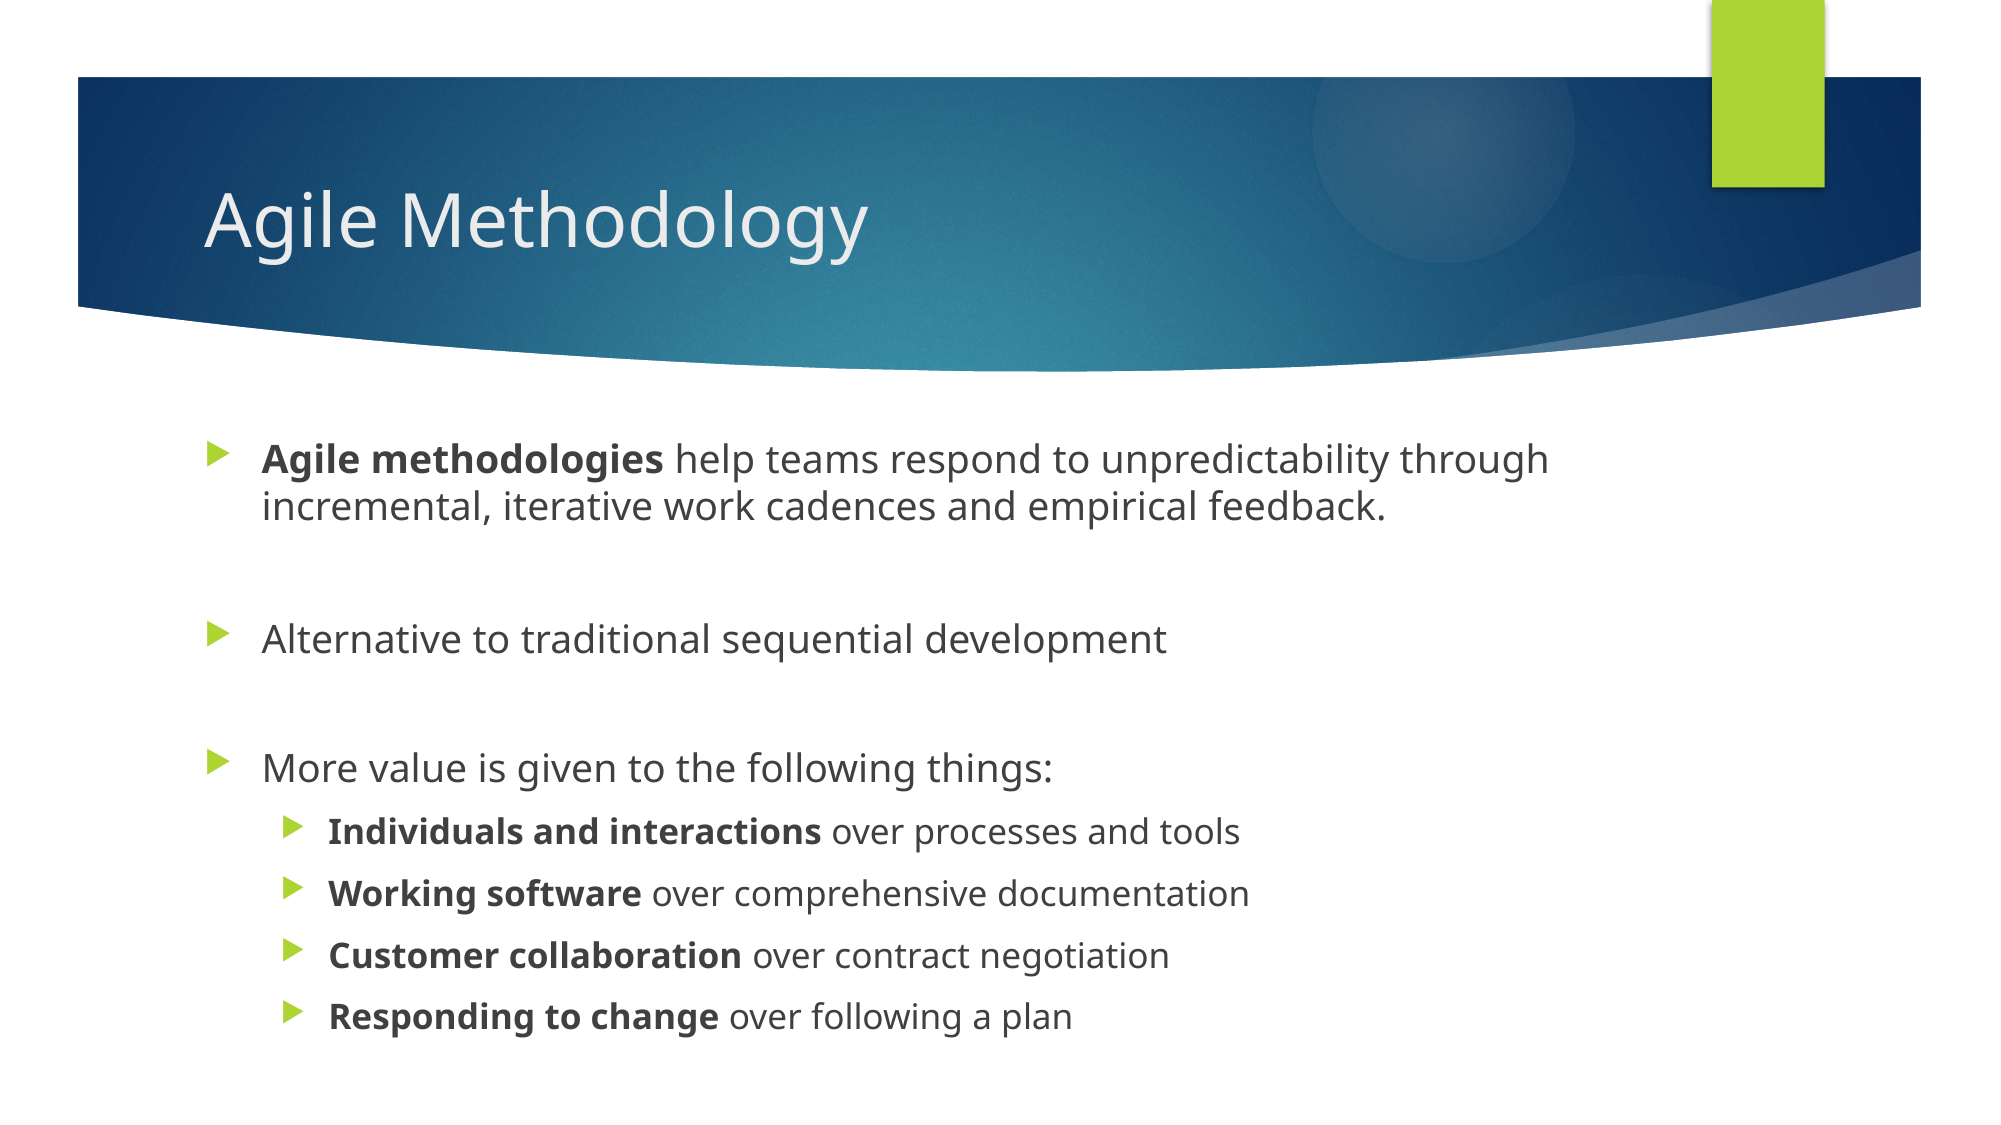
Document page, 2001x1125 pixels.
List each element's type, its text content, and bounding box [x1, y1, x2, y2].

title Agile Methodology [189, 159, 1627, 276]
list Agile methodologies help teams respond to unpredictability through incremental, iterative work cadences and empirical feedback. Alternative to traditional sequential development More value is given to the following things: Individuals and interactions over processes and tools Working software over comprehensive documentation Customer collaboration over contract negotiation Responding to change over following a plan [189, 427, 1627, 1053]
